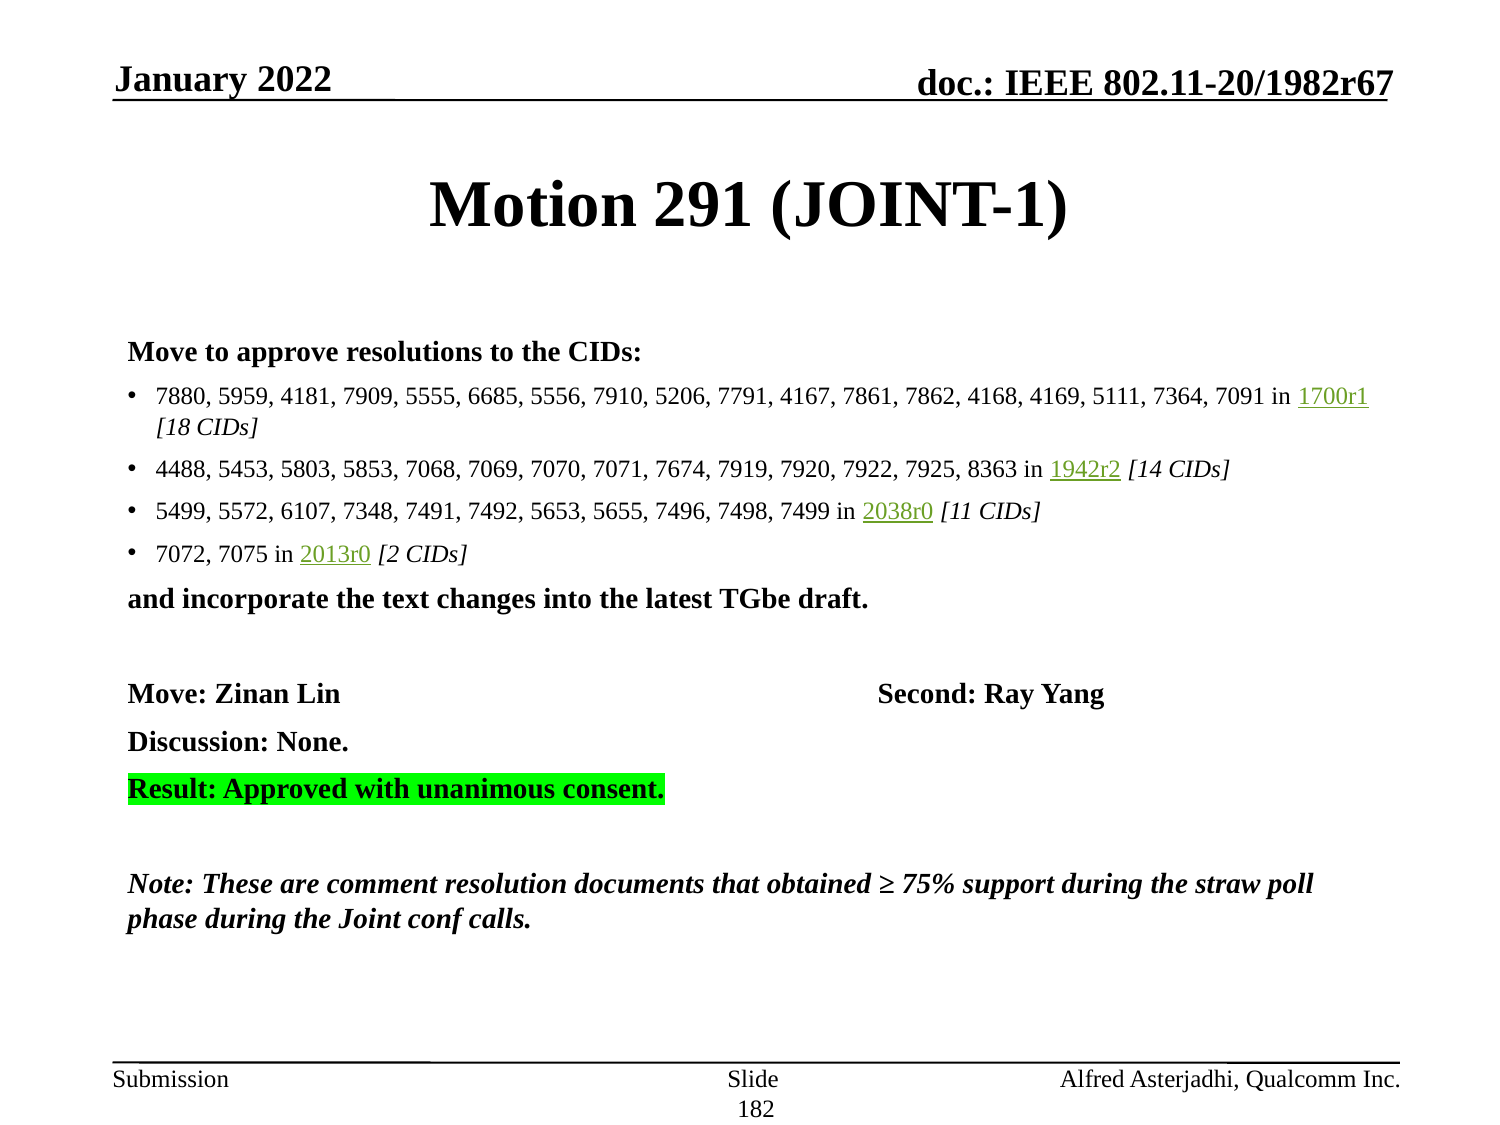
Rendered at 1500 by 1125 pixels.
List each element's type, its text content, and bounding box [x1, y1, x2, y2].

slide_number Slide 182 [712, 1061, 800, 1123]
title Motion 291 (JOINT-1) [112, 112, 1388, 288]
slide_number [114, 54, 423, 100]
list Move to approve resolutions to the CIDs: 7880, 5959, 4181, 7909, 5555, 6685, 5556, 7910, 5206, 7791, 4167, 7861, 7862, 4168, 4169, 5111, 7364, 7091 in 1700r1 [18 CIDs] 4488, 5453, 5803, 5853, 7068, 7069, 7070, 7071, 7674, 7919, 7920, 7922, 7925, 8363 in 1942r2 [14 CIDs] 5499, 5572, 6107, 7348, 7491, 7492, 5653, 5655, 7496, 7498, 7499 in 2038r0 [11 CIDs] 7072, 7075 in 2013r0 [2 CIDs] and incorporate the text changes into the latest TGbe draft. Move: Zinan Lin Second: Ray Yang Discussion: None. Result: Approved with unanimous consent. Note: These are comment resolution documents that obtained ≥ 75% support during the straw poll phase during the Joint conf calls. [112, 324, 1388, 1063]
footer Alfred Asterjadhi, Qualcomm Inc. [878, 1061, 1402, 1093]
